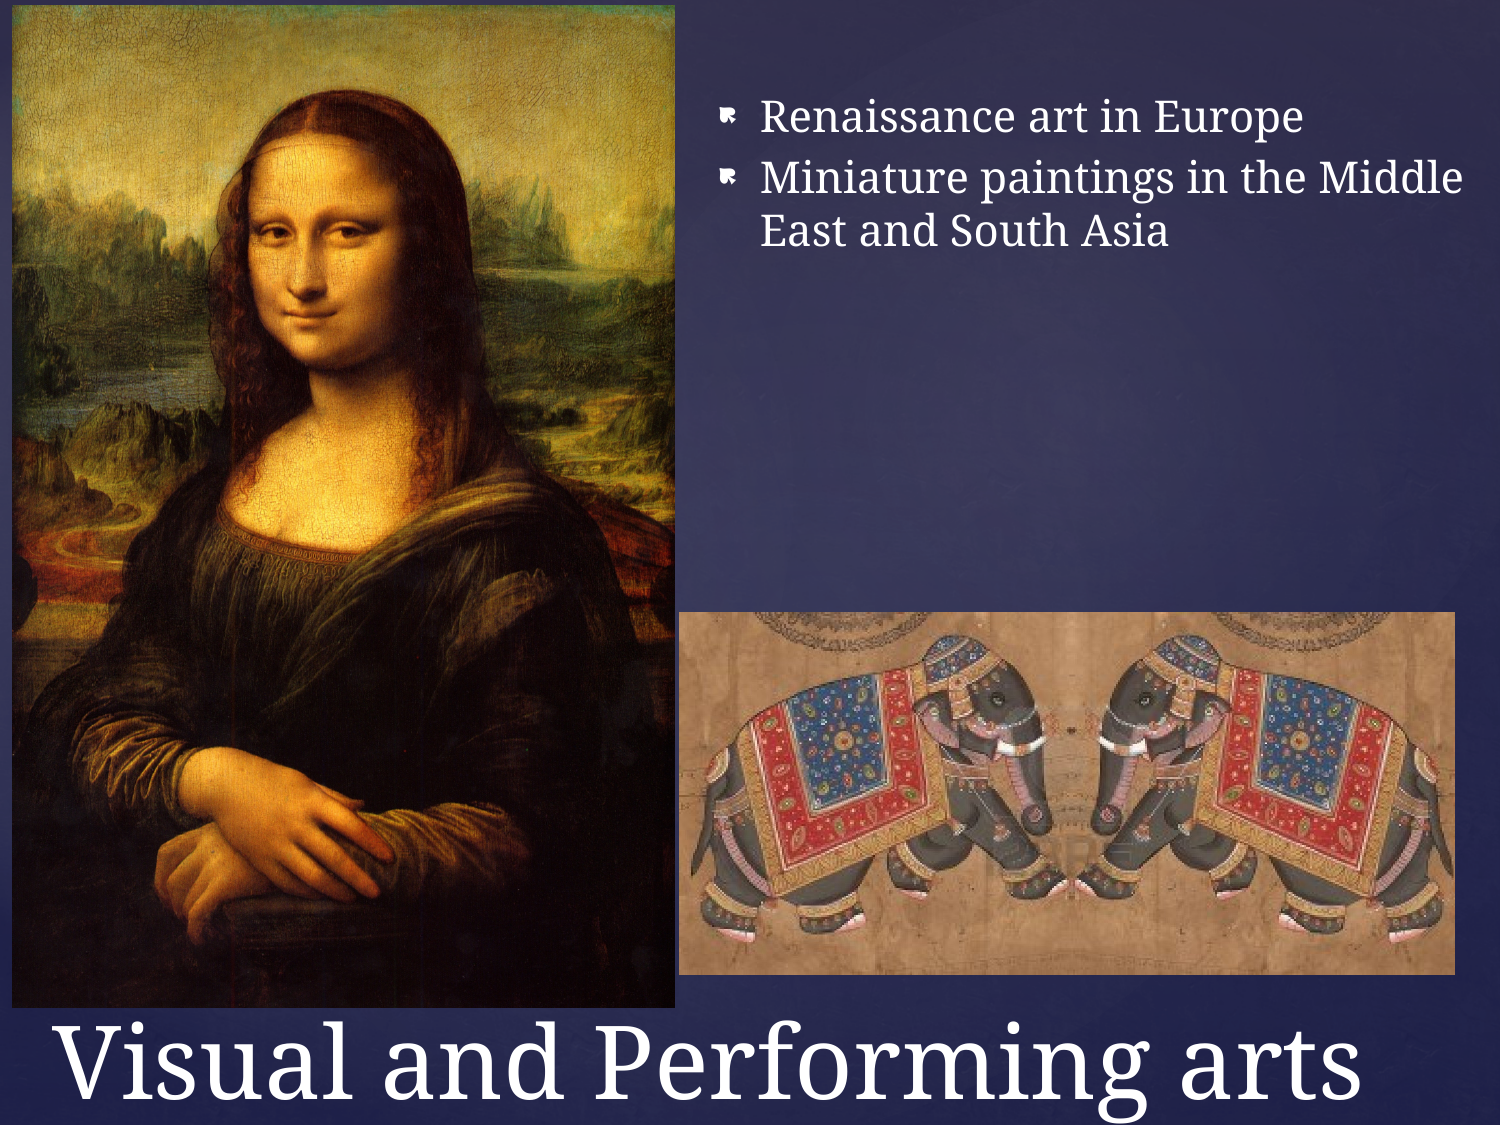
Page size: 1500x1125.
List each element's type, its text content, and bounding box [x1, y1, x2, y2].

list Renaissance art in Europe Miniature paintings in the Middle East and South Asia [699, 5, 1500, 400]
picture [678, 611, 1455, 976]
picture [11, 4, 676, 1009]
title Visual and Performing arts [37, 990, 1425, 1125]
